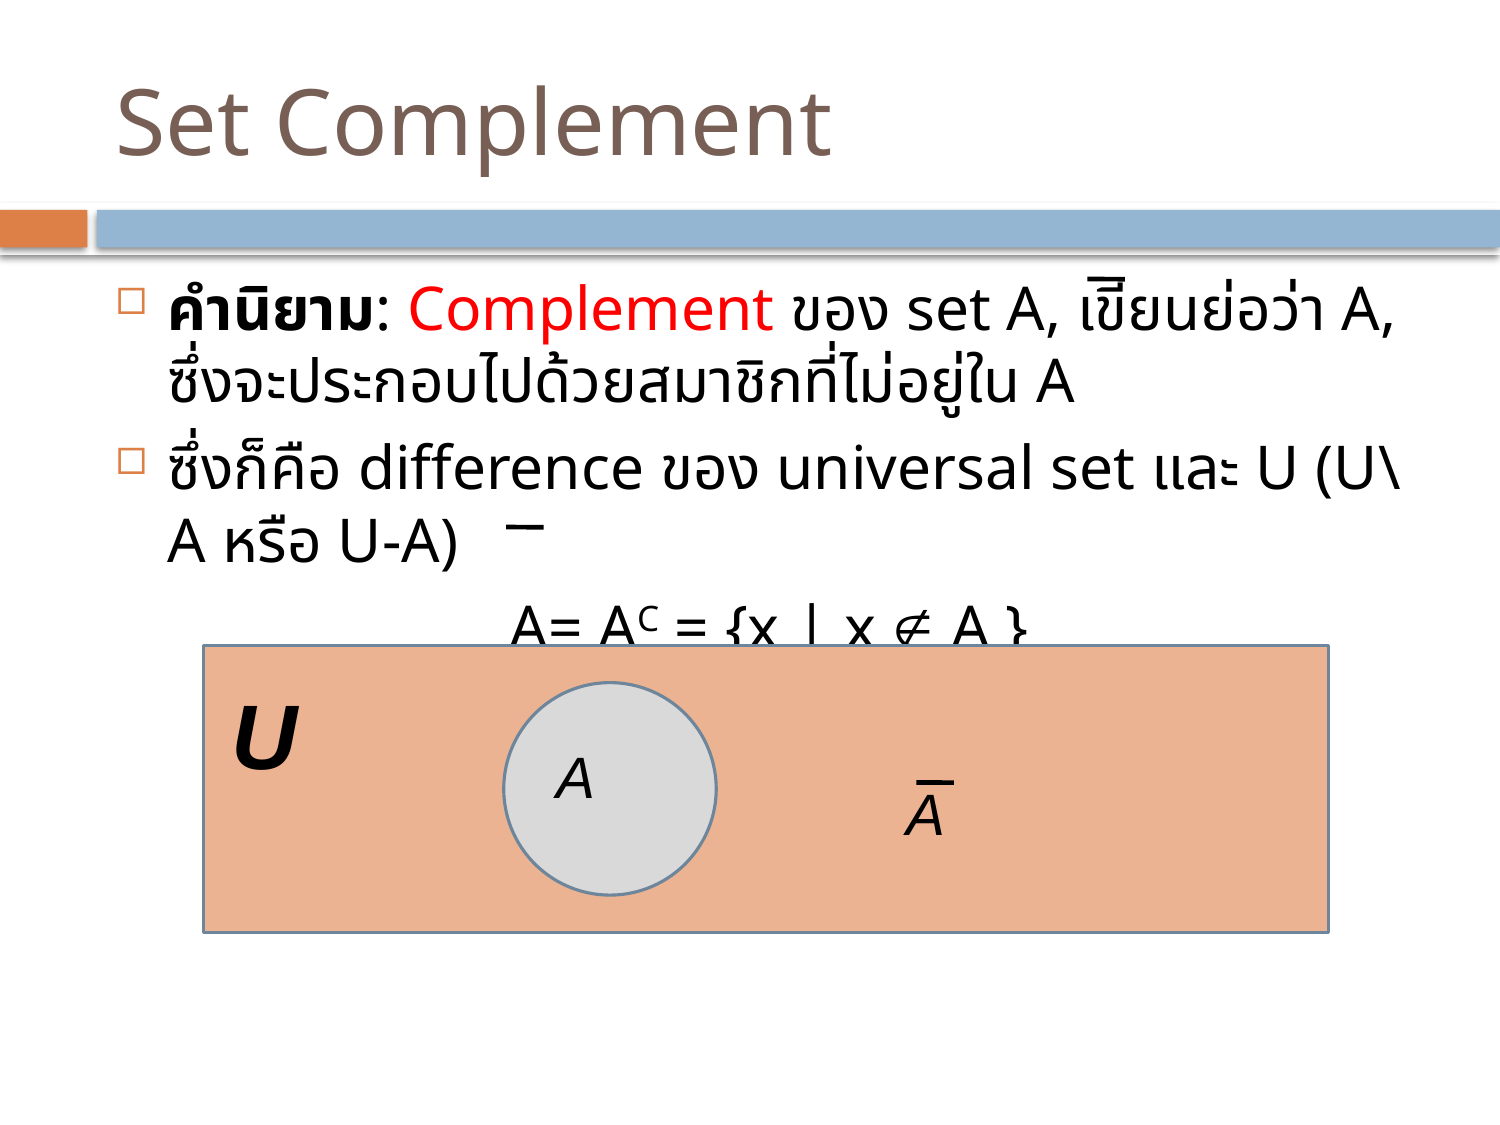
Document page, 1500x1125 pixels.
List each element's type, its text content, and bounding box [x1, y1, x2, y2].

text_box [202, 644, 1330, 934]
text_box [502, 681, 718, 897]
text_box A [891, 770, 954, 855]
text_box A [541, 732, 604, 818]
title Set Complement [100, 37, 1439, 201]
text_box U [216, 670, 304, 795]
list คำนิยาม: Complement ของ set A, เขียนย่อว่า A, ซึ่งจะประกอบไปด้วยสมาชิกที่ไม่อยู่ใน A ซึ่งก็คือ difference ของ universal set และ U (U\A หรือ U-A) A= AC = {x | x  A } [100, 262, 1439, 1001]
